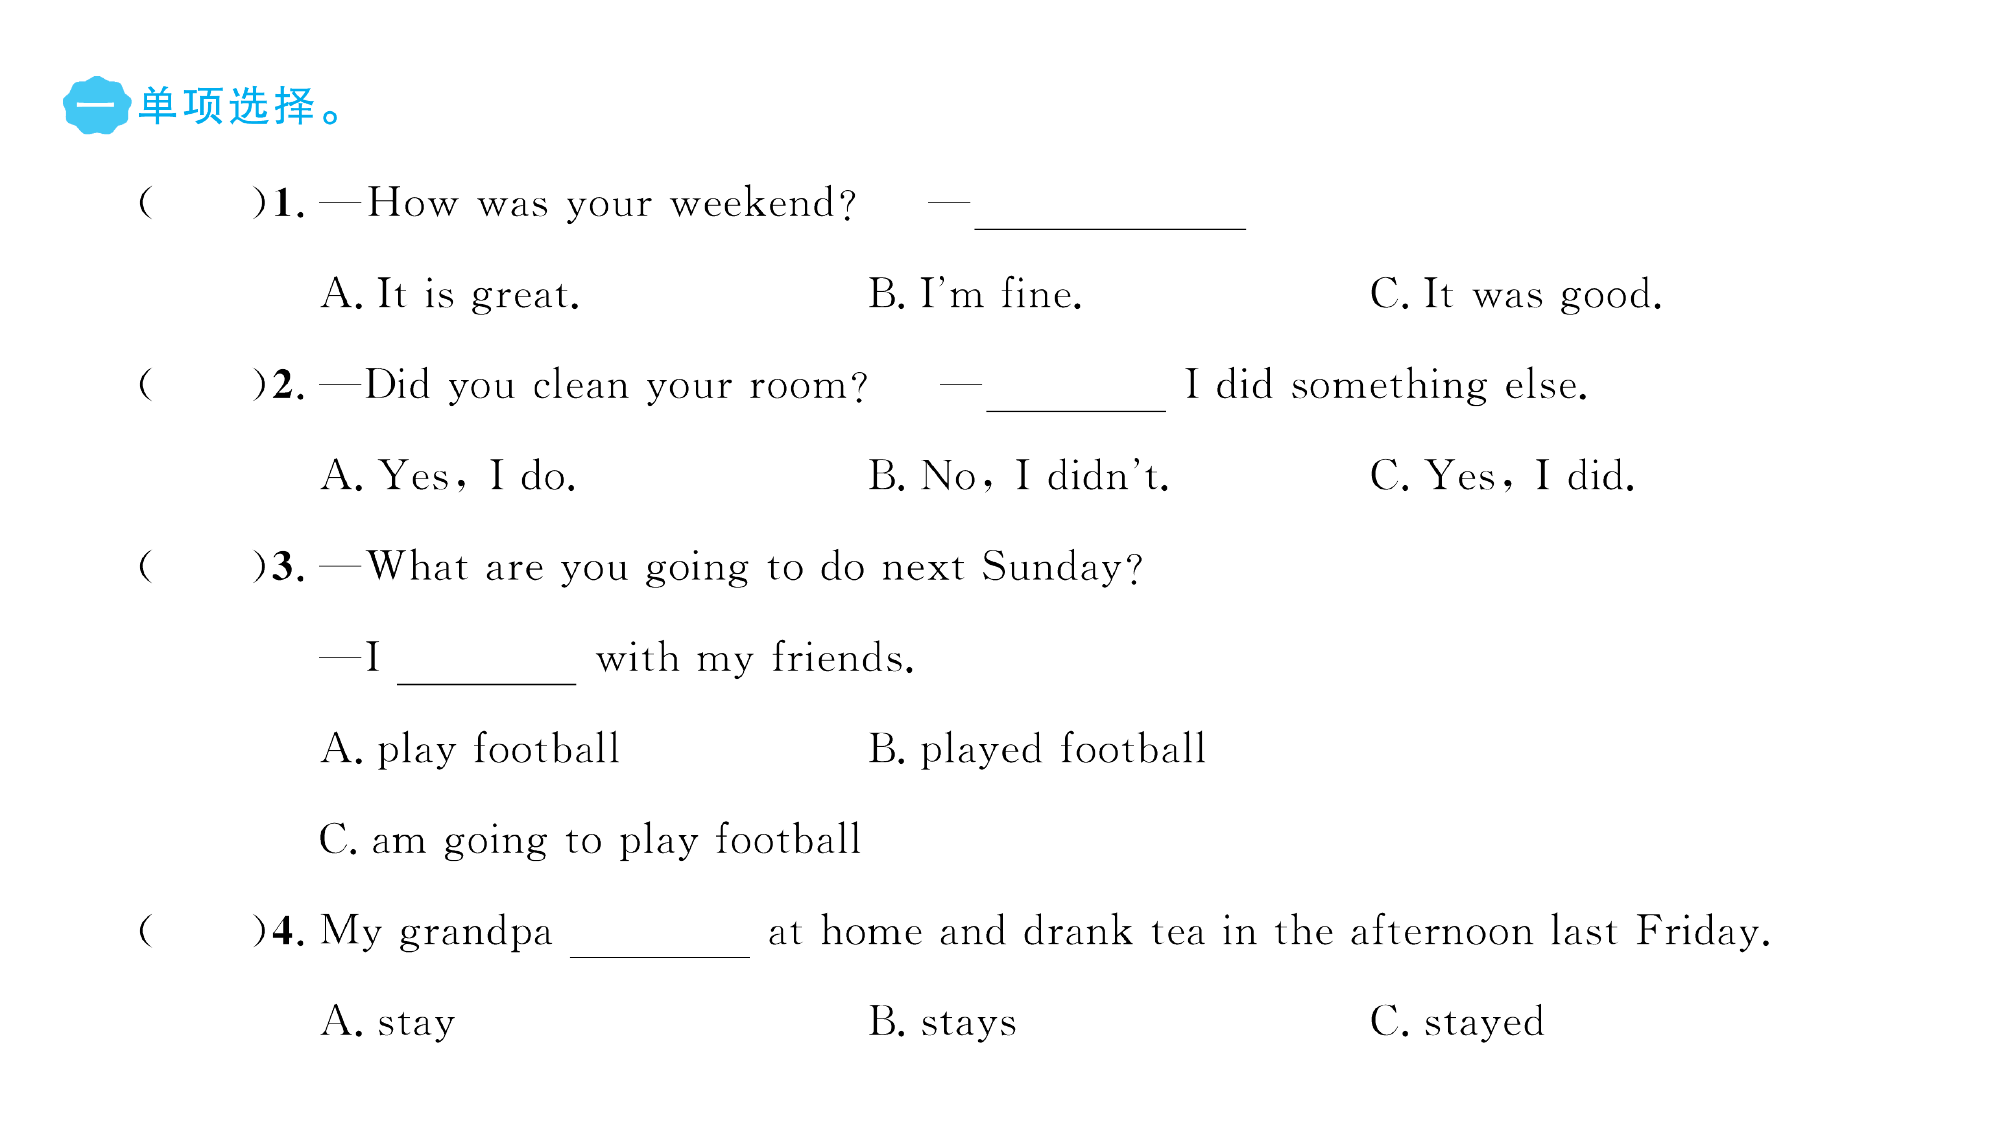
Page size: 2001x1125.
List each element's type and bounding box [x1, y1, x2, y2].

picture [59, 58, 1964, 1067]
